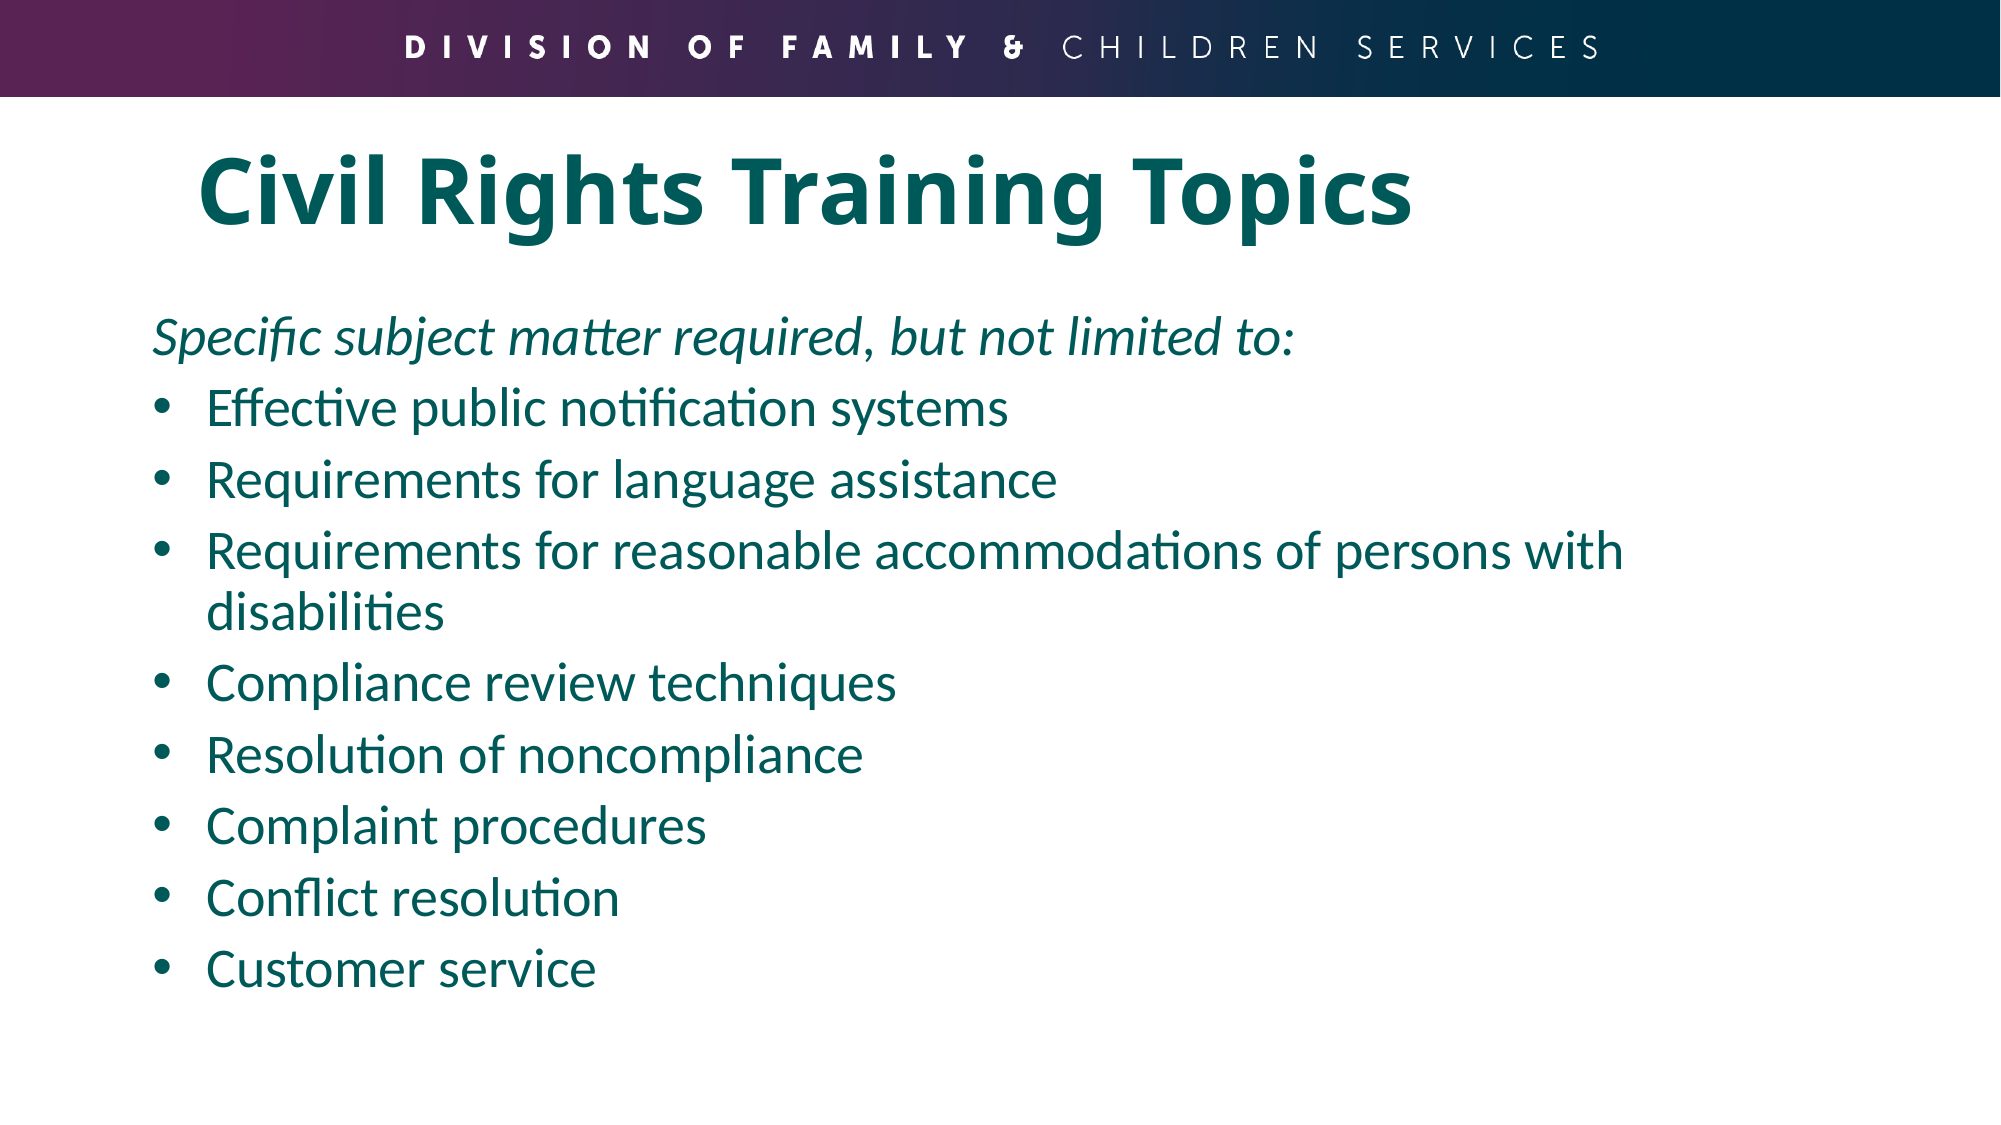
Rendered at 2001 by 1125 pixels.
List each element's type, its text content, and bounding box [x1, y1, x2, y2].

picture [1515, 36, 1531, 44]
title Civil Rights Training Topics [181, 111, 1863, 278]
picture [0, 0, 2001, 1125]
list Specific subject matter required, but not limited to: Effective public notification systems Requirements for language assistance Requirements for reasonable accommodations of persons with disabilities Compliance review techniques Resolution of noncompliance Complaint procedures Conflict resolution Customer service [137, 299, 1863, 1014]
picture [1552, 37, 1556, 57]
picture [1584, 40, 1596, 54]
picture [1515, 51, 1523, 58]
